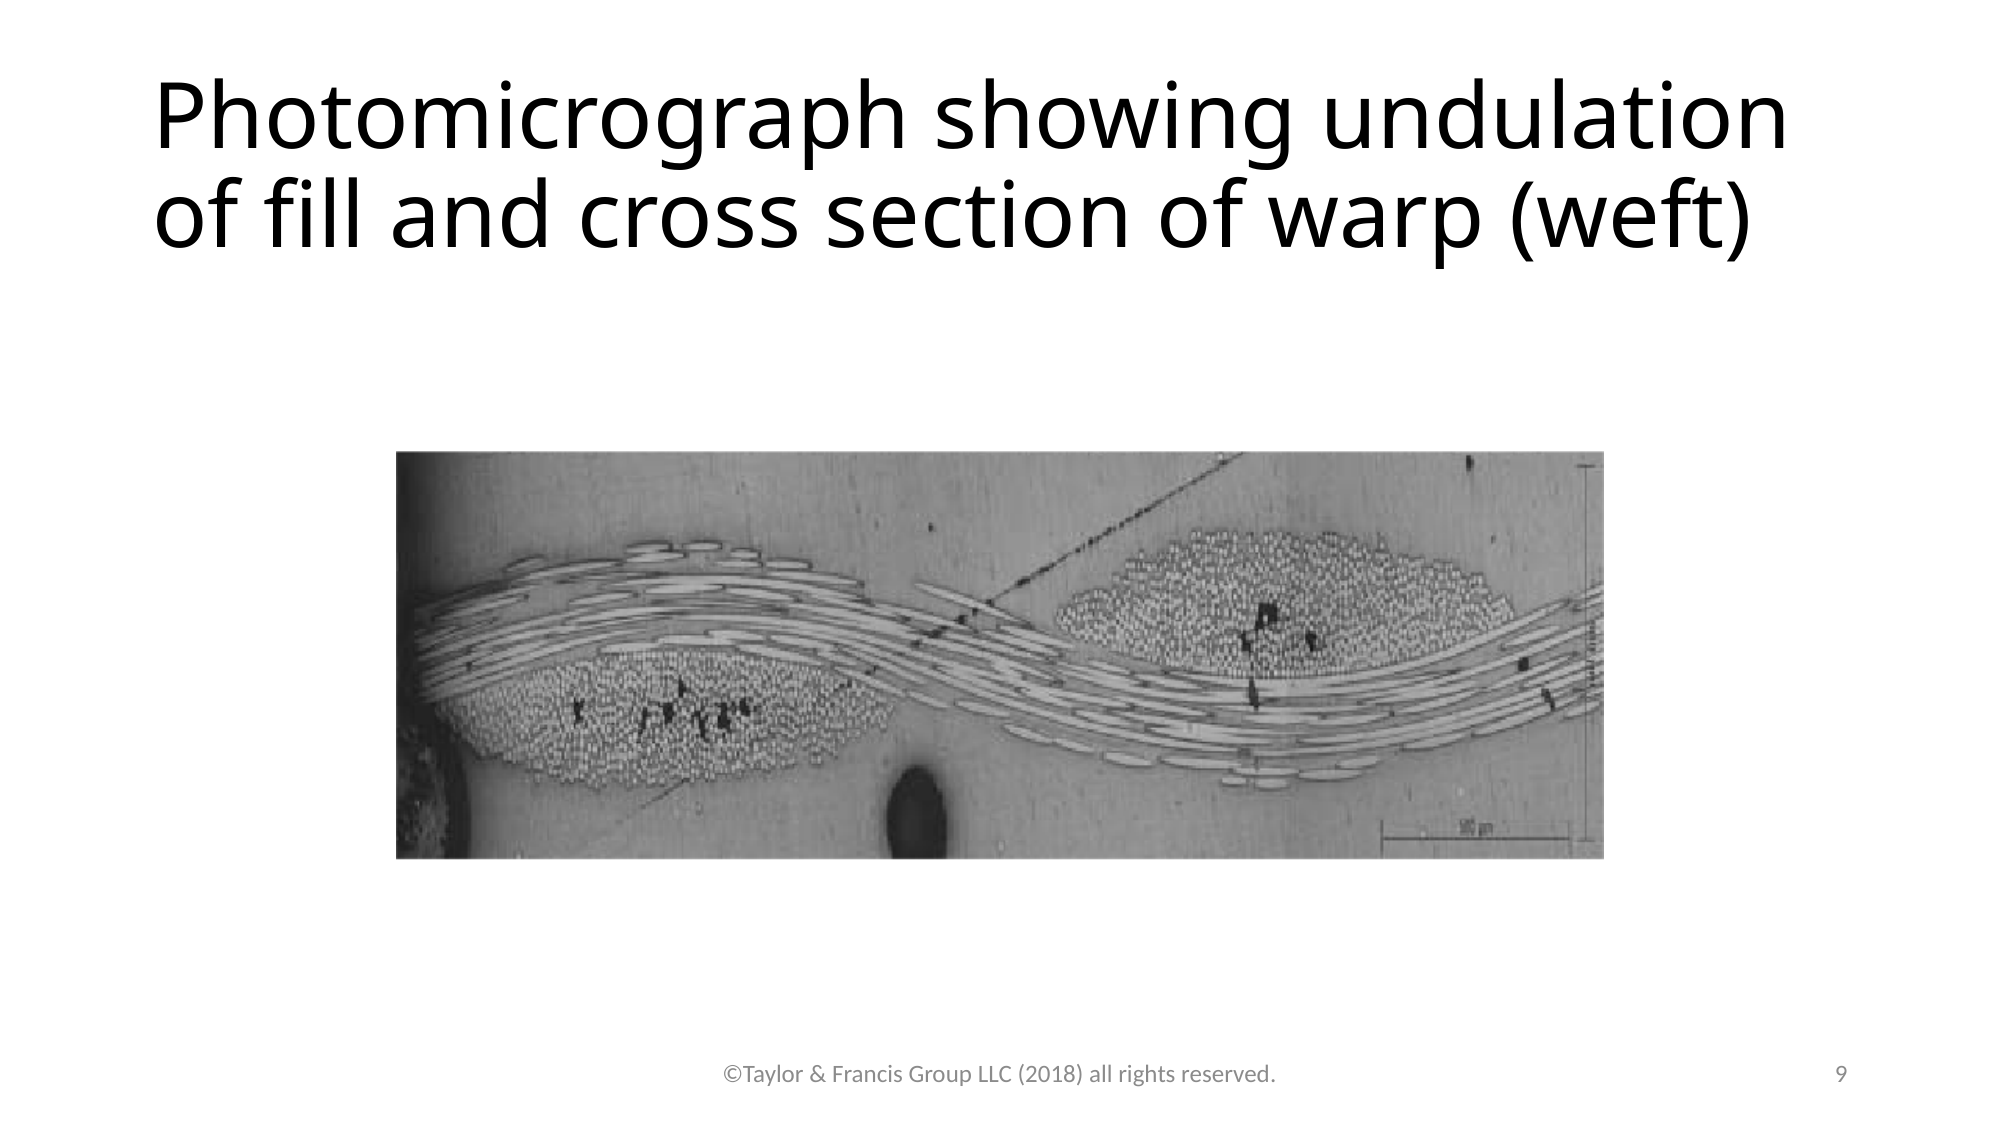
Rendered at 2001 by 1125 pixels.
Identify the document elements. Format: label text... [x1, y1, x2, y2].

footer ©Taylor & Francis Group LLC (2018) all rights reserved. [662, 1042, 1338, 1103]
slide_number 9 [1412, 1042, 1863, 1103]
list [395, 451, 1604, 862]
title Photomicrograph showing undulation of fill and cross section of warp (weft) [137, 59, 1863, 278]
